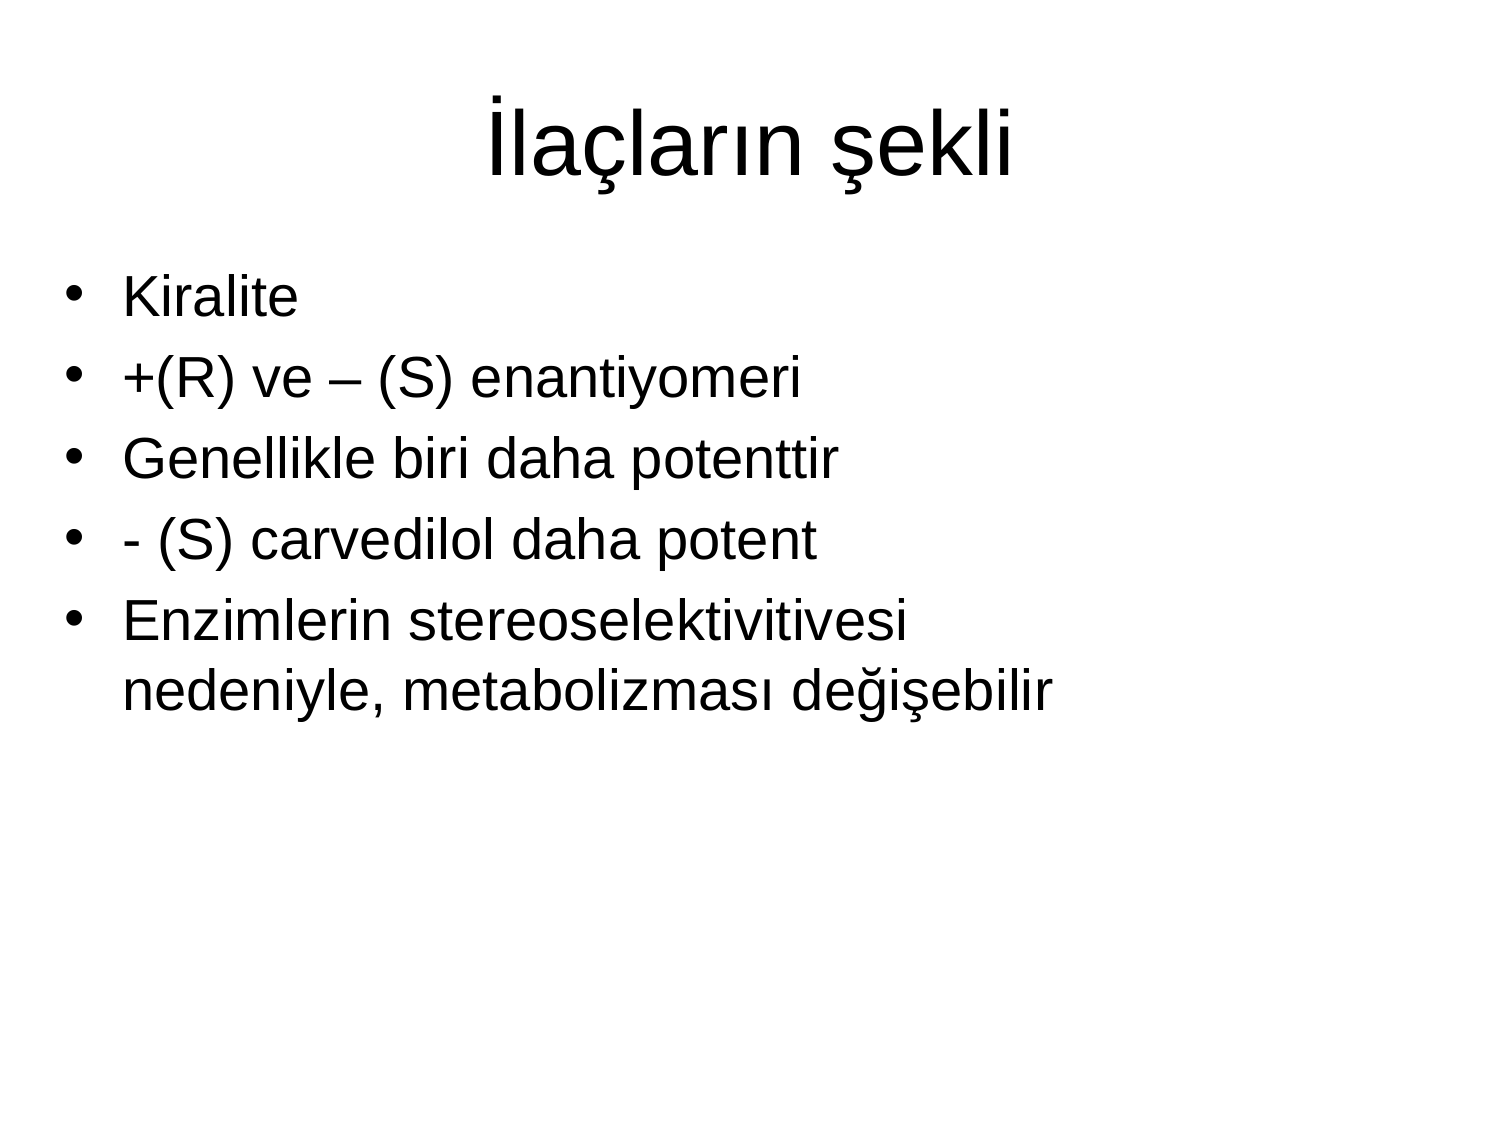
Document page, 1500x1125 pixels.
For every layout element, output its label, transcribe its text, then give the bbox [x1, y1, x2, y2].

title İlaçların şekli [75, 45, 1425, 233]
list Kiralite +(R) ve – (S) enantiyomeri Genellikle biri daha potenttir - (S) carvedilol daha potent Enzimlerin stereoselektivitivesi nedeniyle, metabolizması değişebilir [49, 250, 1093, 740]
